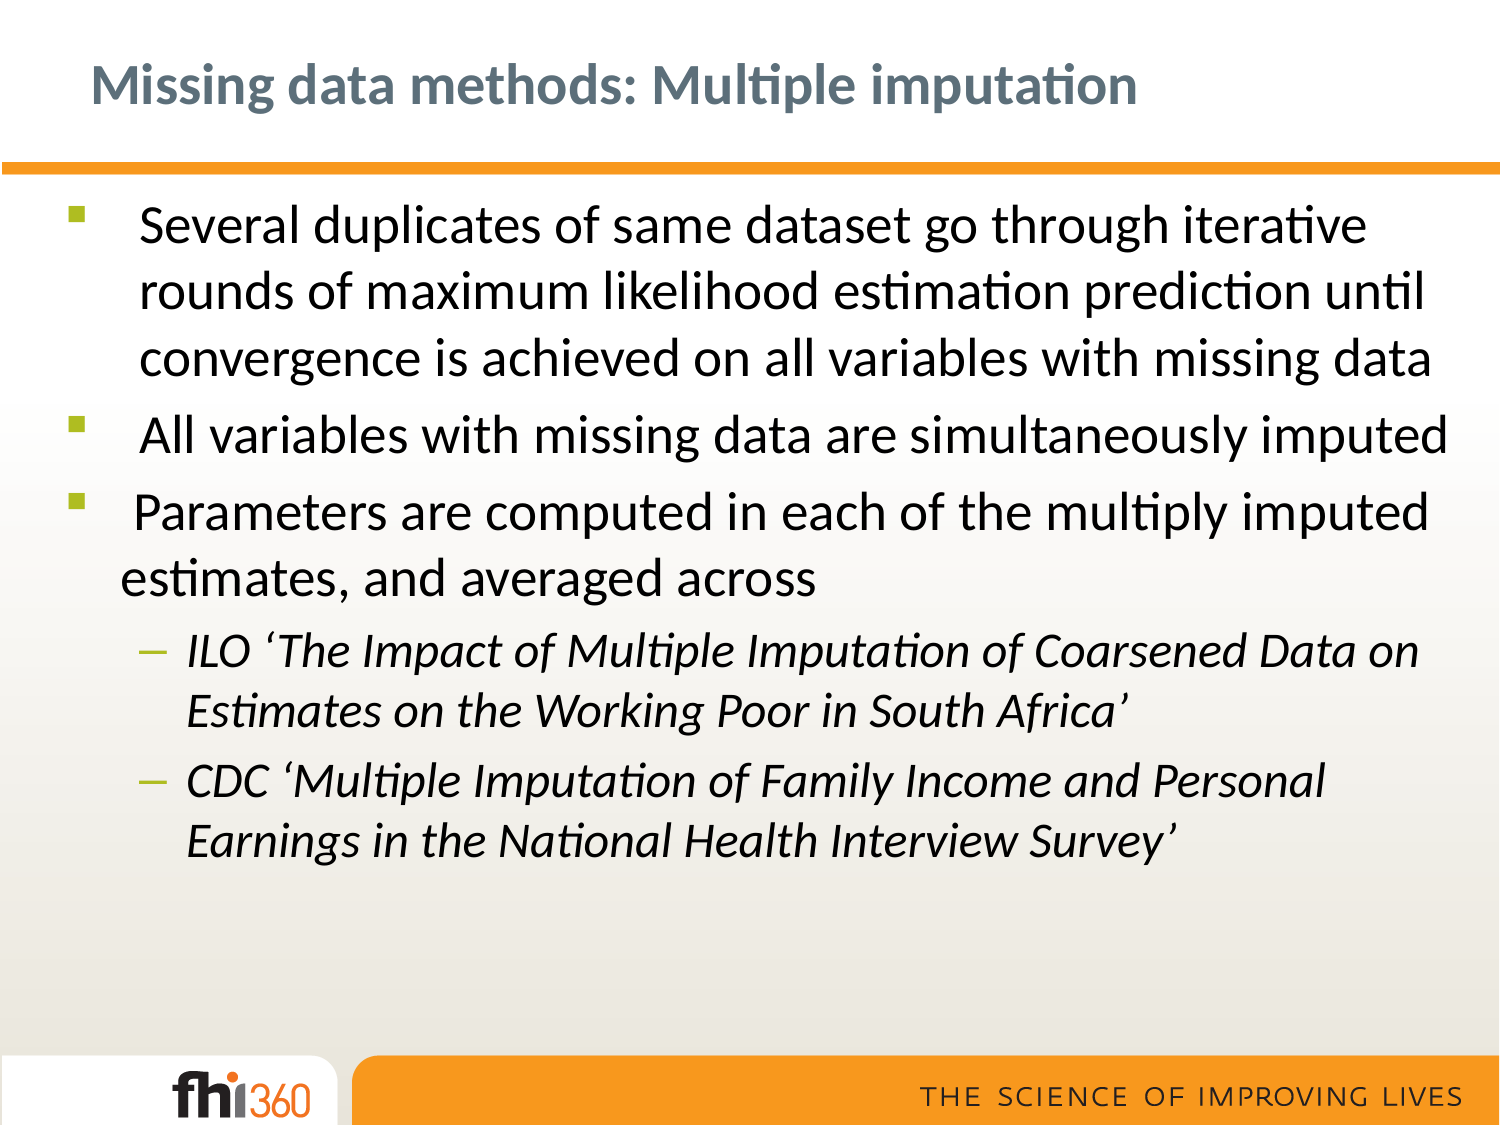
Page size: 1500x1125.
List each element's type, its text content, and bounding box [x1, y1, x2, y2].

list Several duplicates of same dataset go through iterative rounds of maximum likelihood estimation prediction until convergence is achieved on all variables with missing data All variables with missing data are simultaneously imputed Parameters are computed in each of the multiply imputed estimates, and averaged across ILO ‘The Impact of Multiple Imputation of Coarsened Data on Estimates on the Working Poor in South Africa’ CDC ‘Multiple Imputation of Family Income and Personal Earnings in the National Health Interview Survey’ [49, 180, 1471, 1005]
title Missing data methods: Multiple imputation [75, 0, 1333, 163]
picture [0, 162, 1500, 1125]
